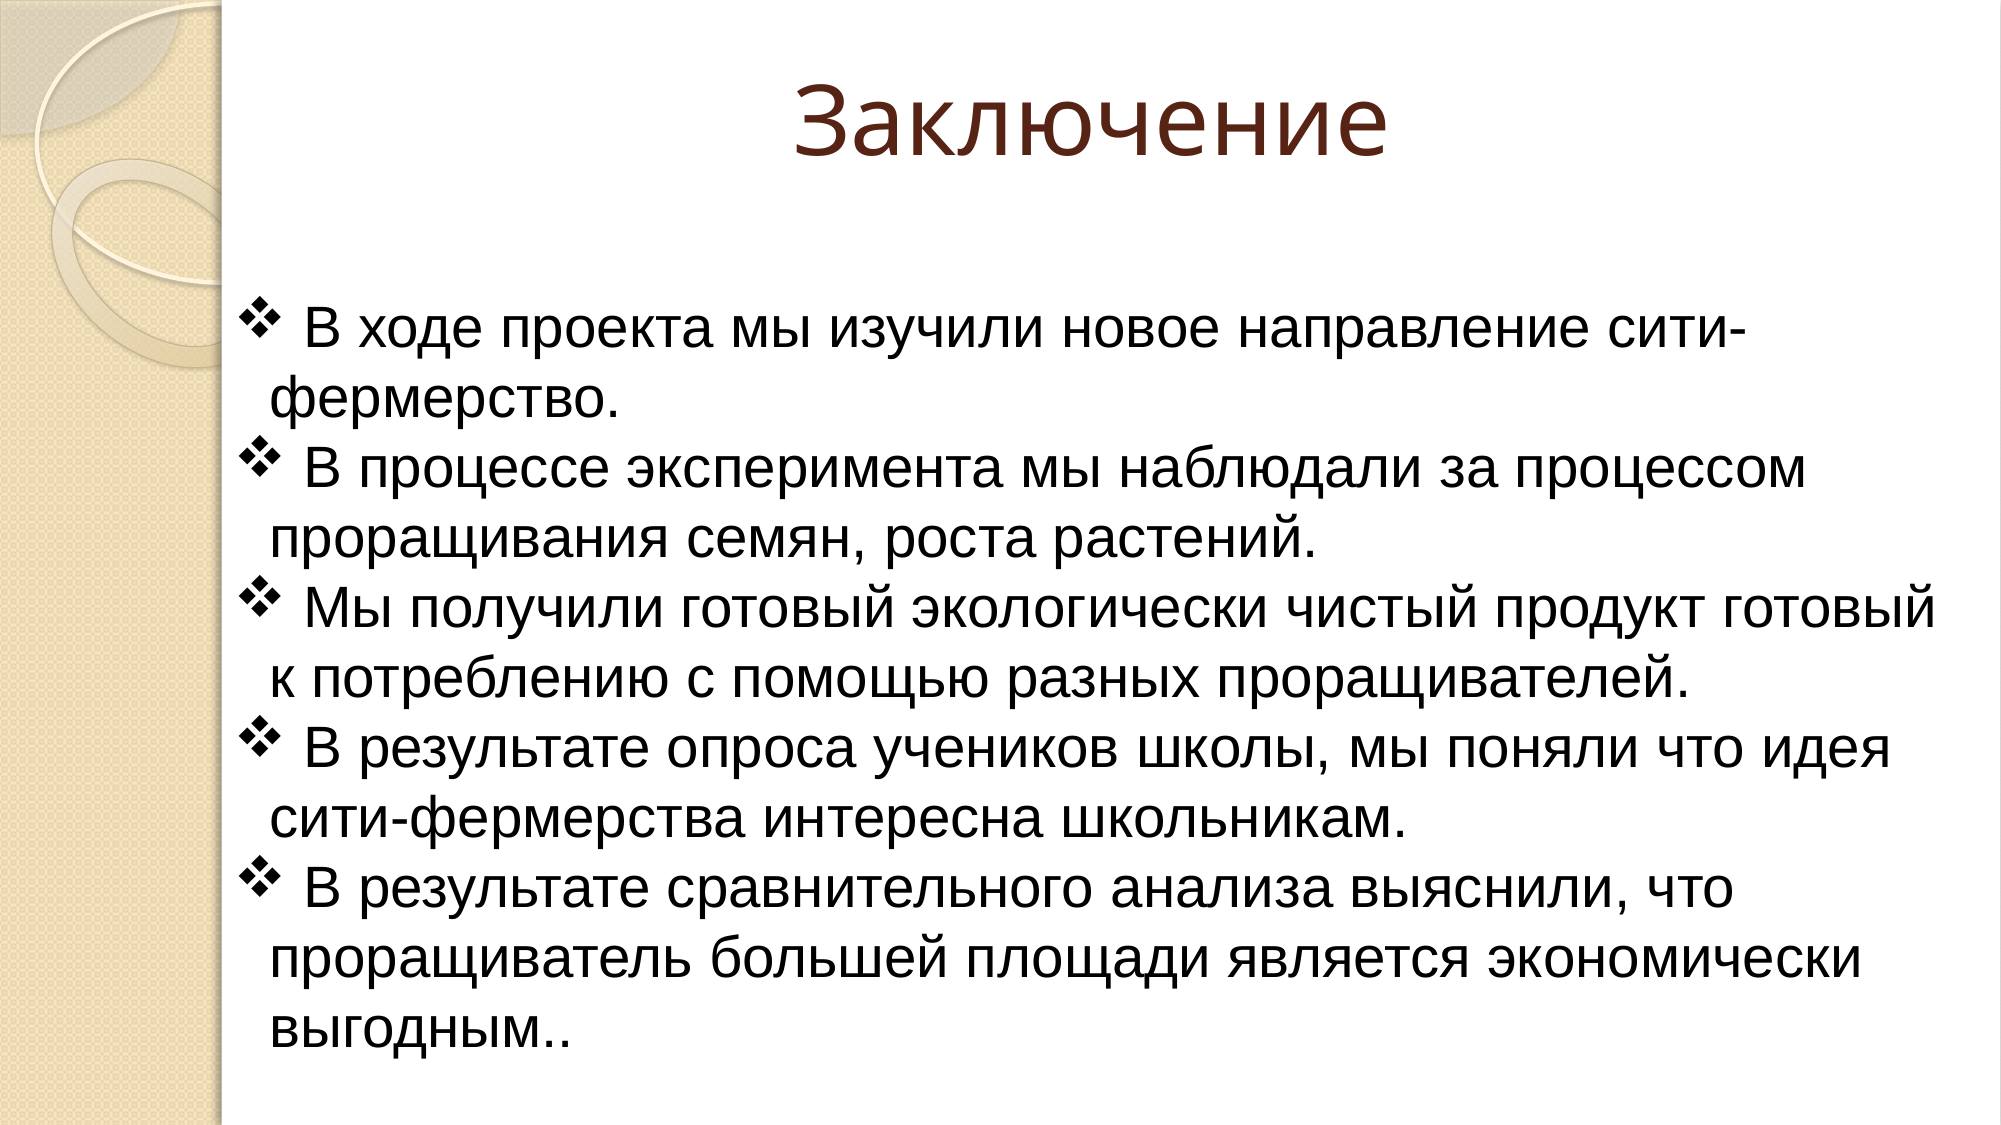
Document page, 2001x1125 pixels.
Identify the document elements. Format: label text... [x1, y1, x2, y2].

text_box В ходе проекта мы изучили новое направление сити-фермерство. В процессе эксперимента мы наблюдали за процессом проращивания семян, роста растений. Мы получили готовый экологически чистый продукт готовый к потреблению с помощью разных проращивателей. В результате опроса учеников школы, мы поняли что идея сити-фермерства интересна школьникам. В результате сравнительного анализа выяснили, что проращиватель большей площади является экономически выгодным.. [218, 281, 1966, 1067]
title Заключение [315, 50, 1869, 184]
